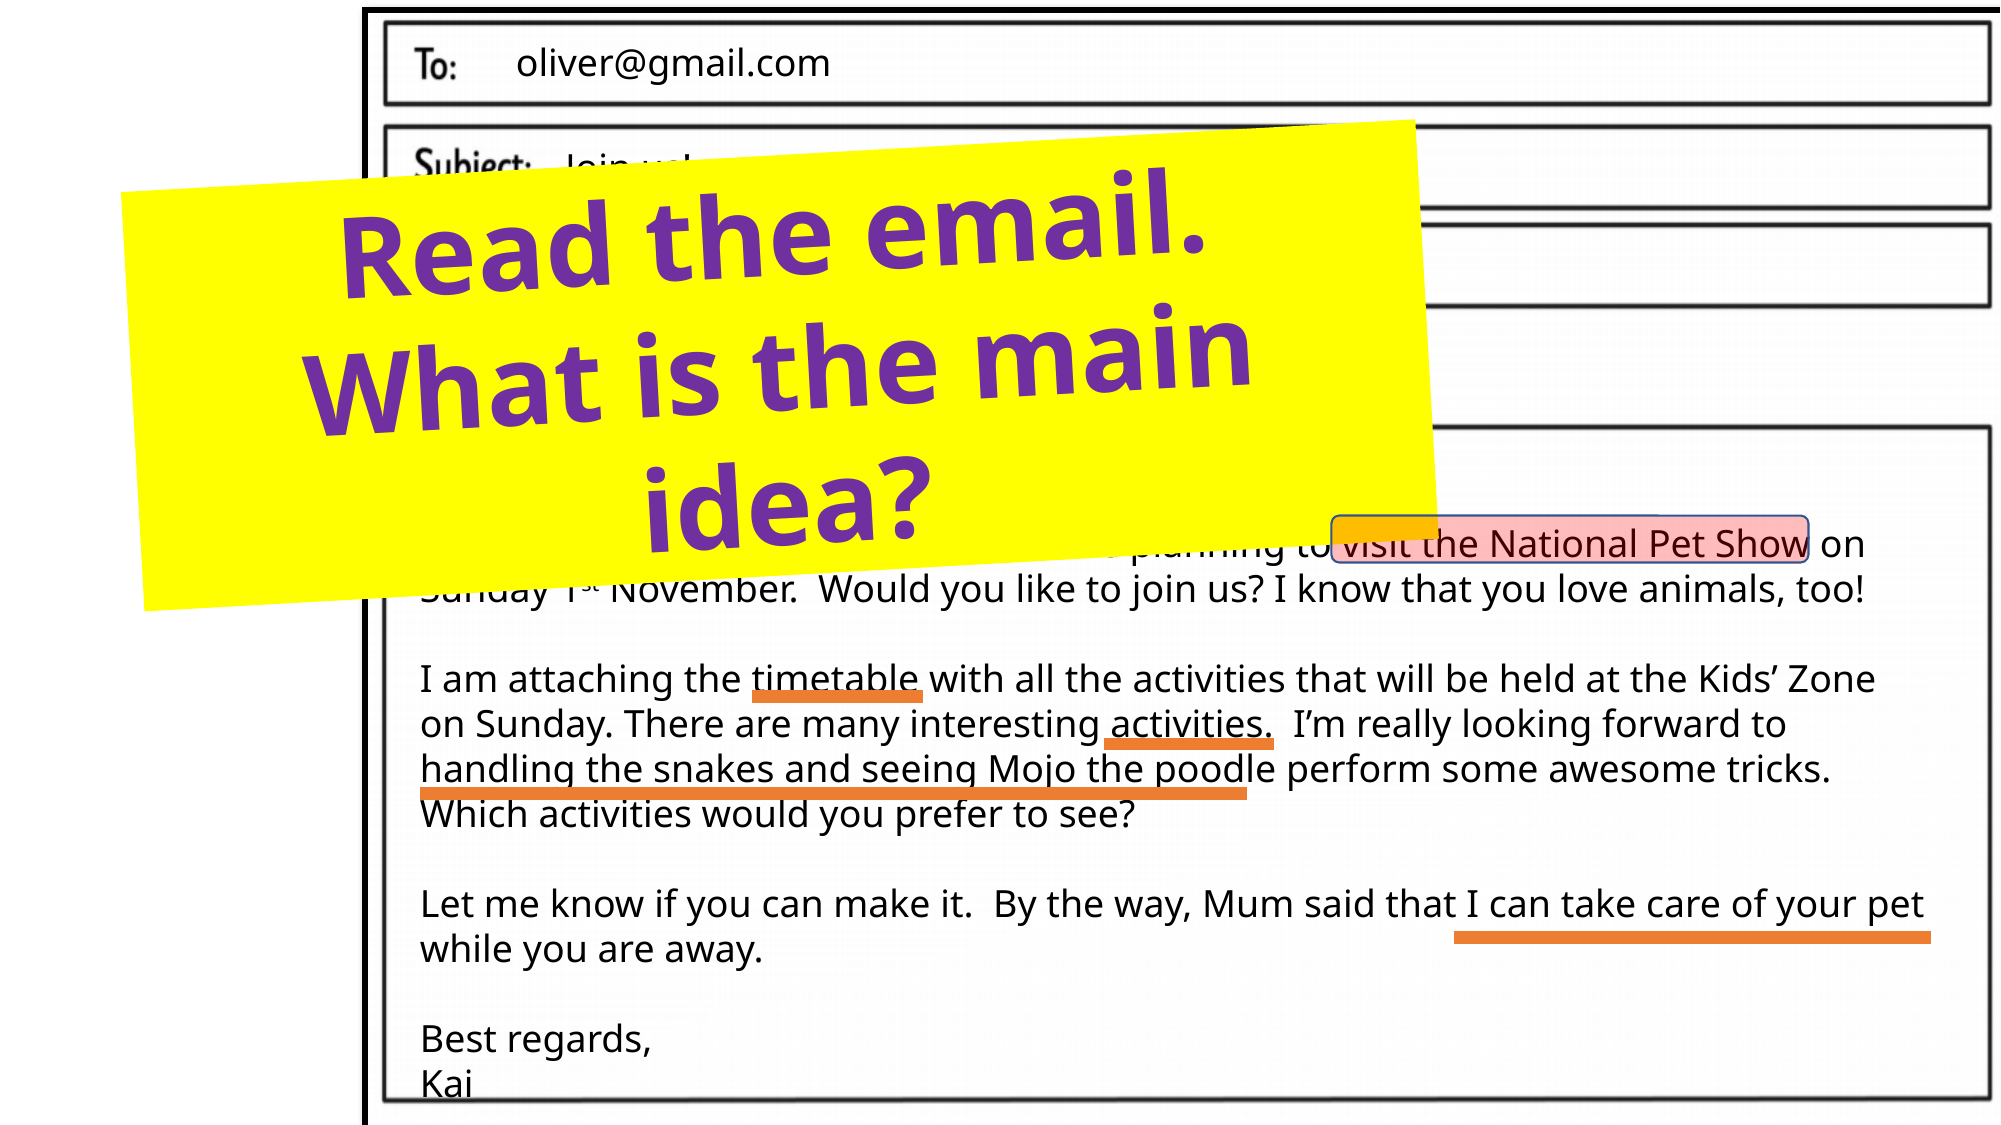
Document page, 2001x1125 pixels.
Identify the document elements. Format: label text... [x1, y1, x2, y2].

text_box Read the email. What is the main idea? [120, 178, 367, 612]
picture [367, 13, 2001, 1125]
